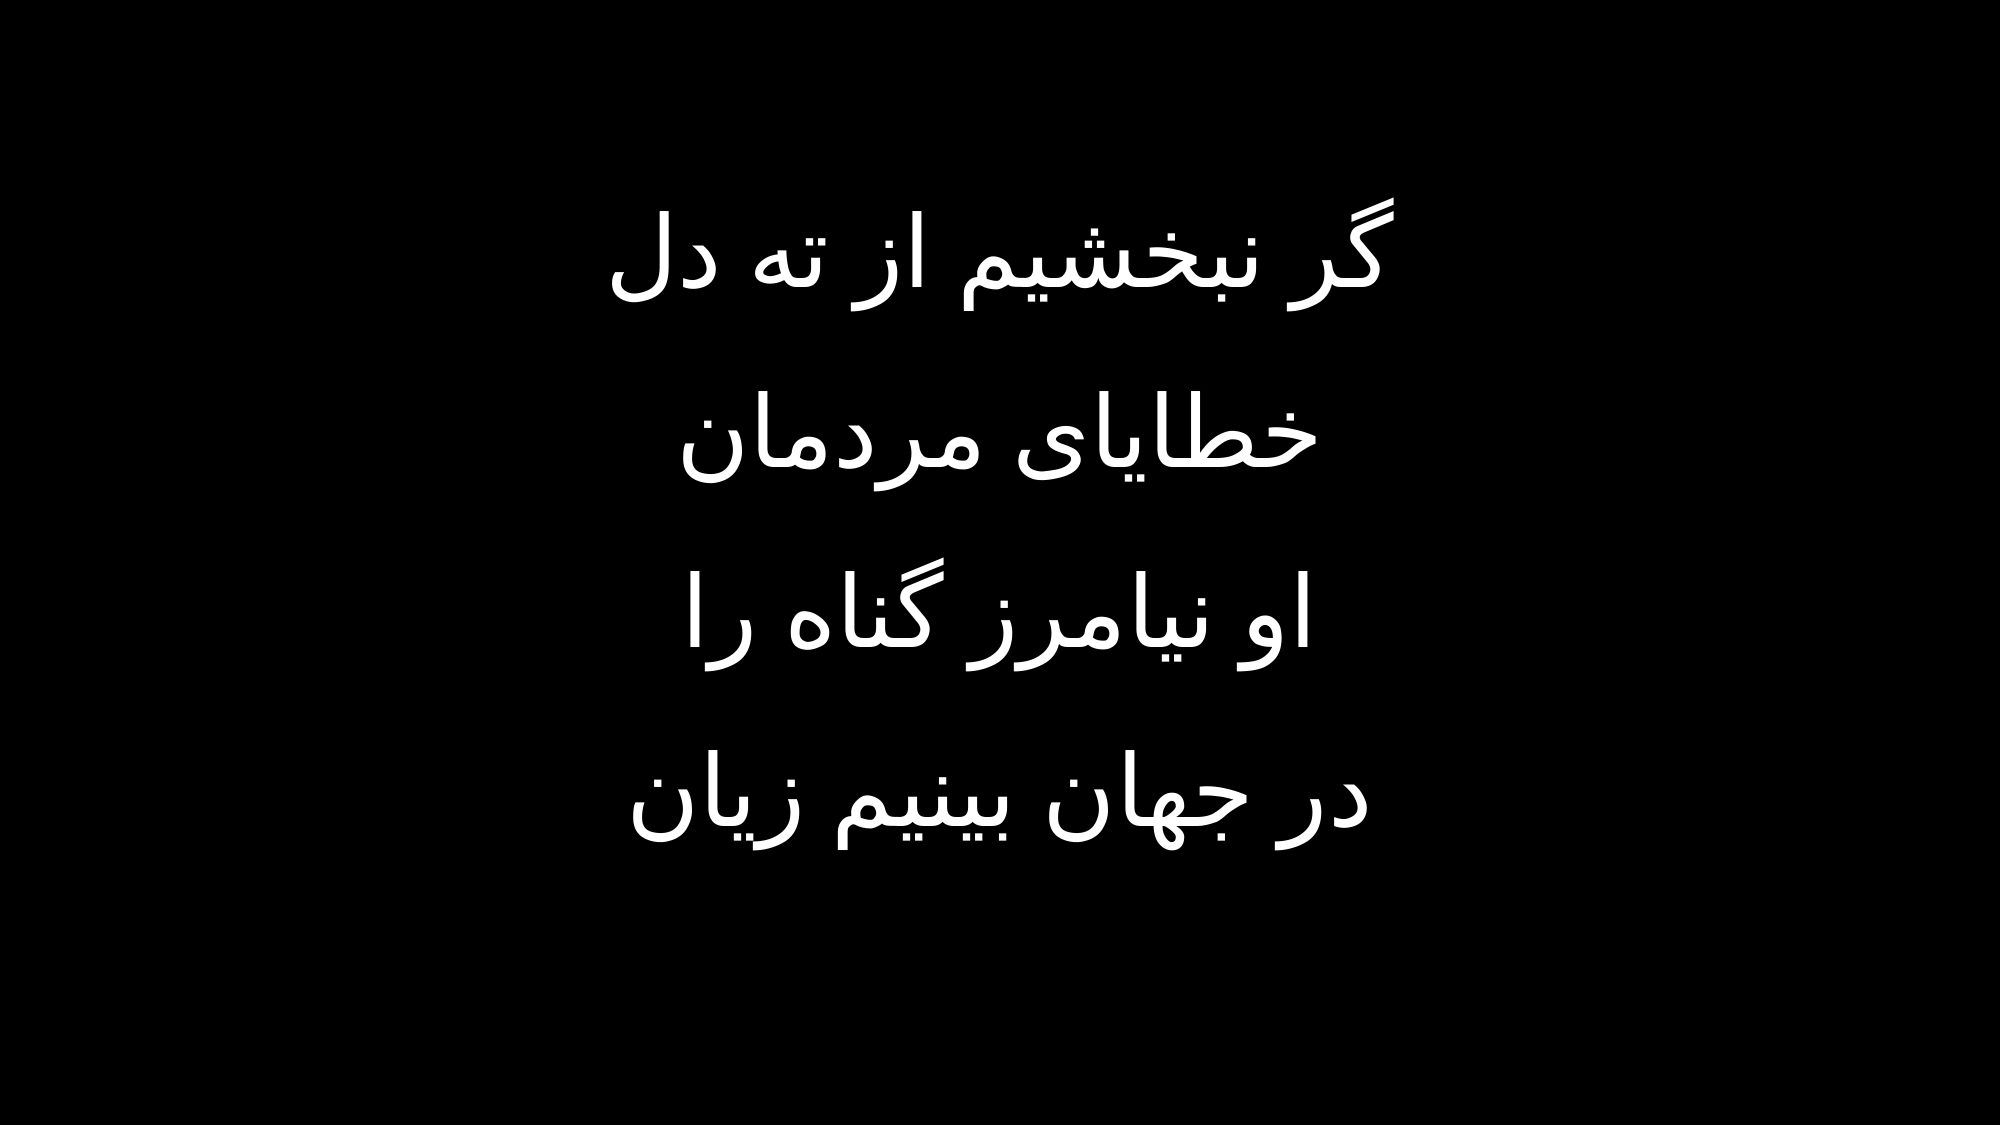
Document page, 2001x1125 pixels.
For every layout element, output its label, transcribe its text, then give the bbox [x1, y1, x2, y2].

text_box گر نبخشیم از ته دل خطایای مردمان او نیامرز گناه را در جهان بینیم زیان [0, 0, 2000, 1102]
